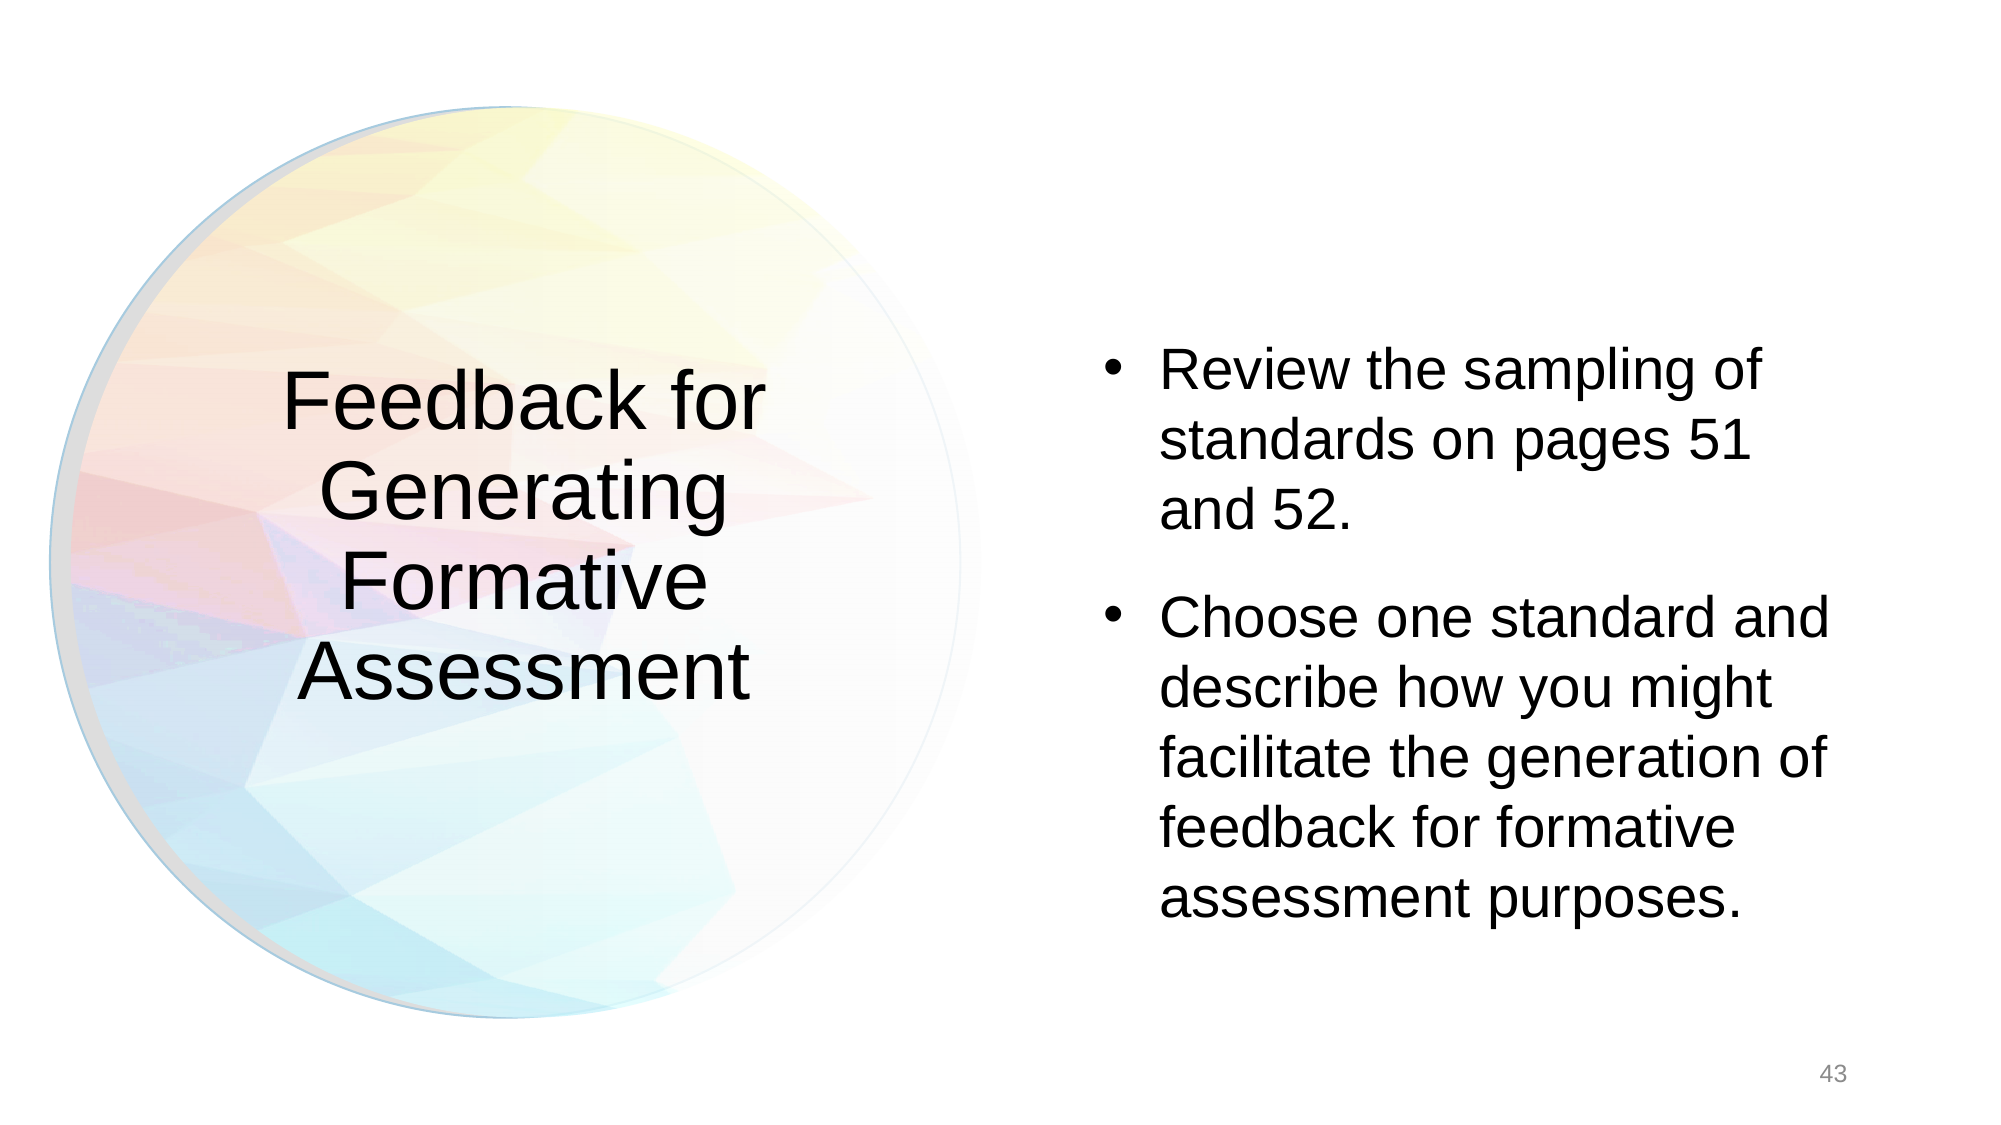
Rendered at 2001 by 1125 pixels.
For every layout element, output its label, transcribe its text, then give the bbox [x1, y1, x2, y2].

picture [70, 107, 982, 1018]
text_box Review the sampling of standards on pages 51 and 52. Choose one standard and describe how you might facilitate the generation of feedback for formative assessment purposes. [1088, 323, 1867, 936]
slide_number 43 [1412, 1042, 1863, 1103]
title Feedback for Generating Formative Assessment [137, 428, 912, 646]
